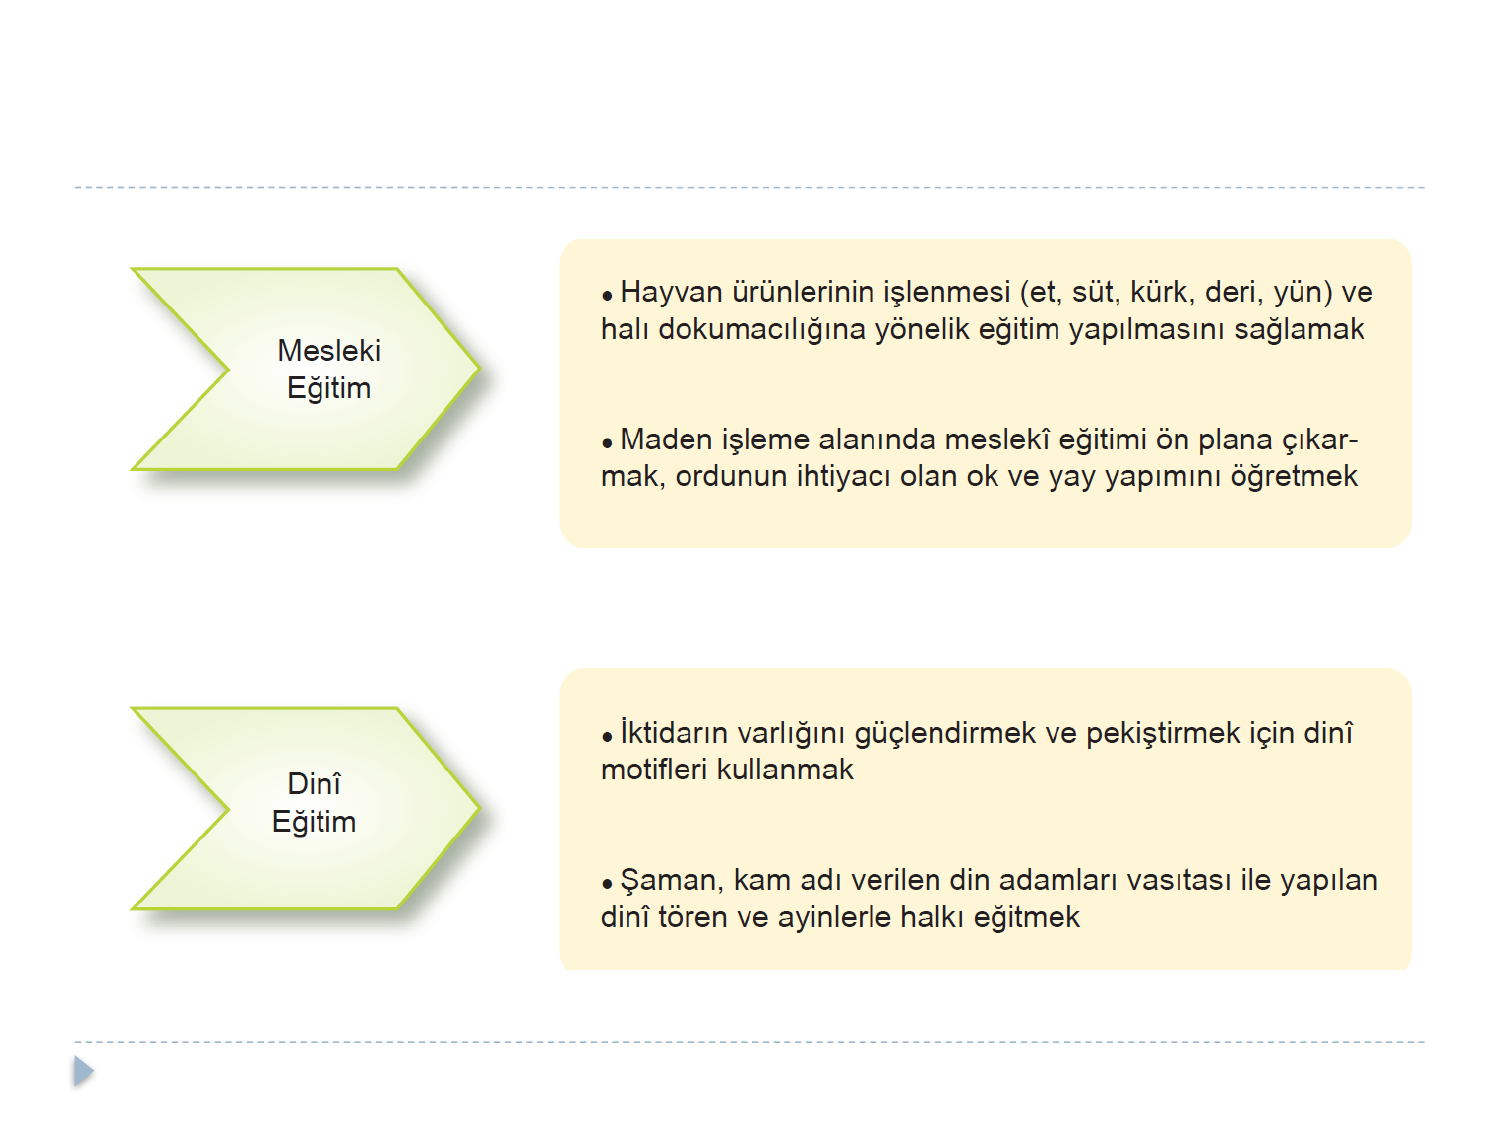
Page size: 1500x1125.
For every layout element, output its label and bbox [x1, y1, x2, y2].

list [74, 239, 1426, 971]
